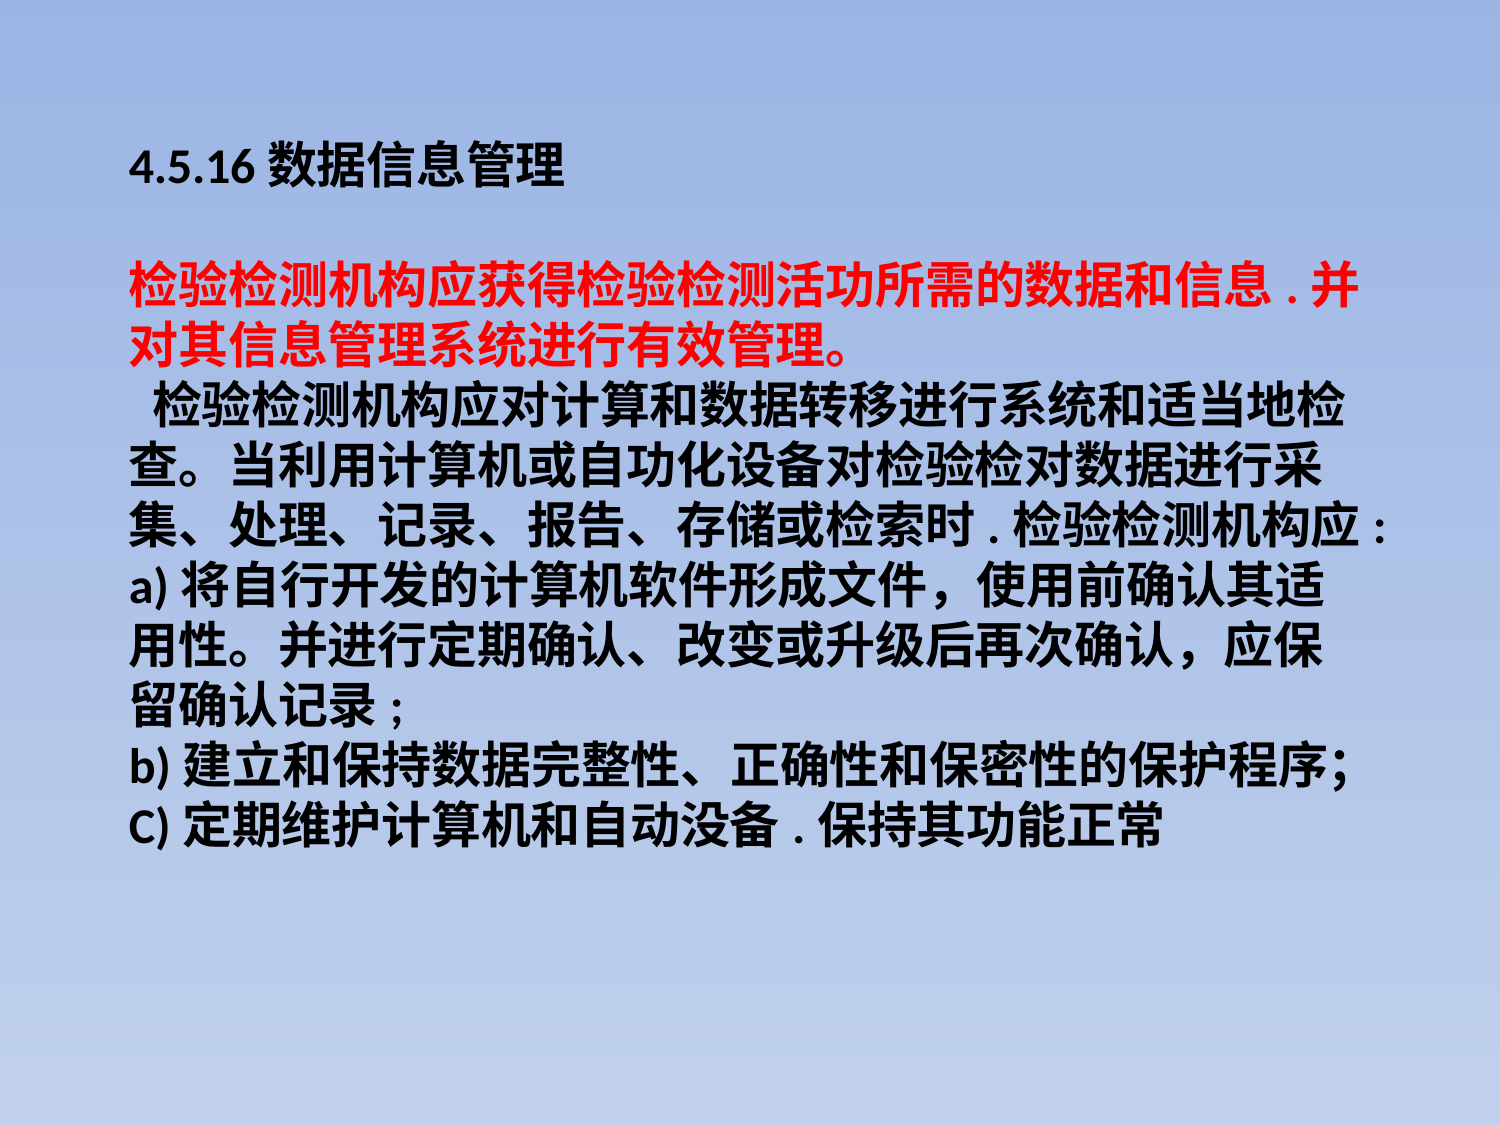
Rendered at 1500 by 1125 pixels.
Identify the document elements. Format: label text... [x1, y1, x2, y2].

text_box 4.5.16数据信息管理 检验检测机构应获得检验检测活功所需的数据和信息.并对其信息管理系统进行有效管理。 检验检测机构应对计算和数据转移进行系统和适当地检查。当利用计算机或自功化设备对检验检对数据进行采集、处理、记录、报告、存储或检索时.检验检测机构应: a)将自行开发的计算机软件形成文件，使用前确认其适用性。并进行定期确认、改变或升级后再次确认，应保留确认记录; b)建立和保持数据完整性、正确性和保密性的保护程序； C)定期维护计算机和自动没备.保持其功能正常 [112, 125, 1376, 861]
